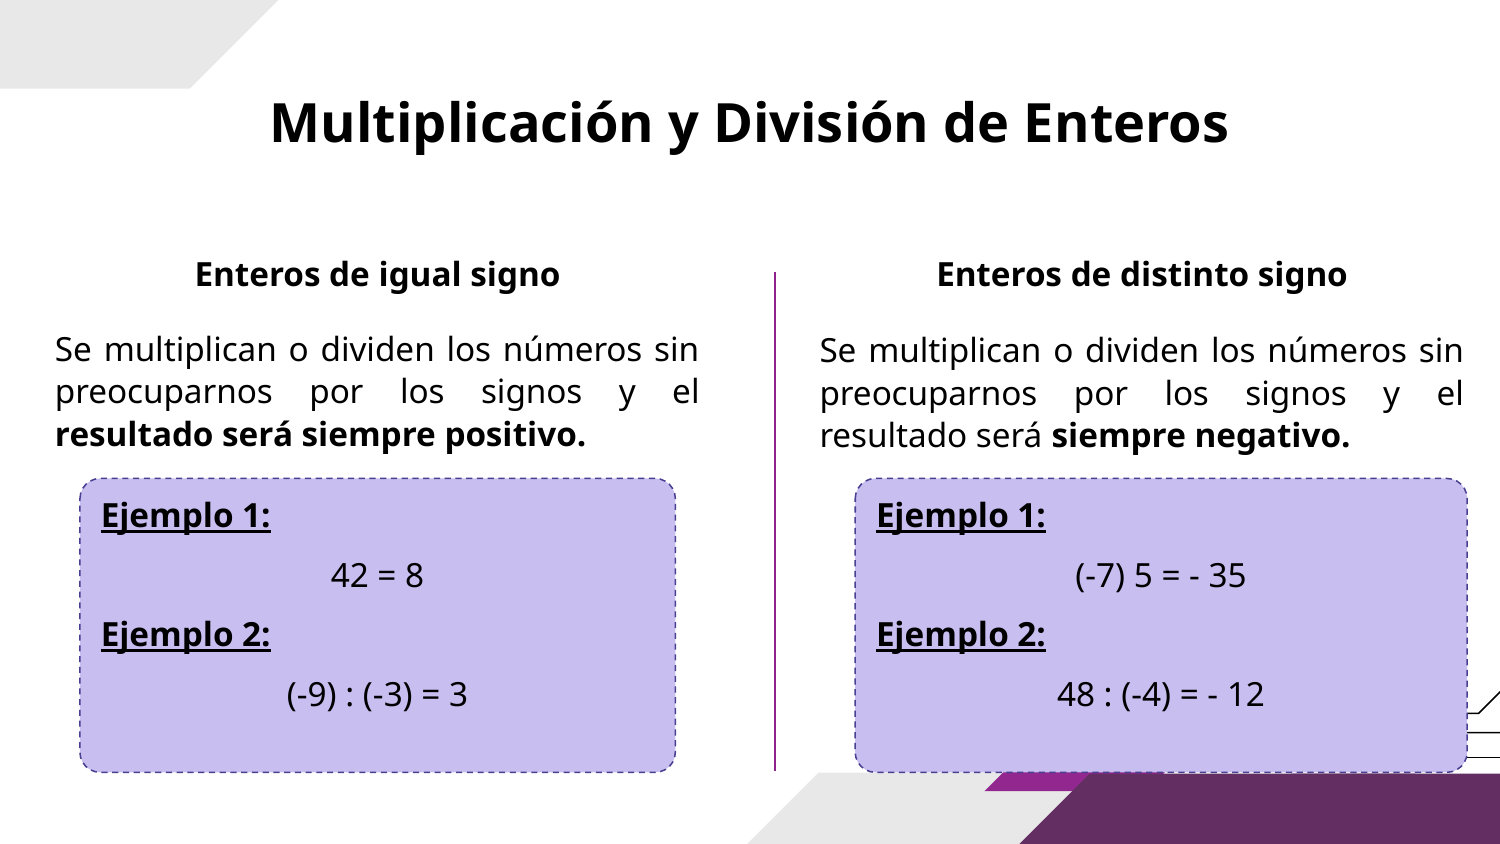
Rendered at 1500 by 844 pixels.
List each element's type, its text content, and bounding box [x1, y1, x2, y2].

text_box Enteros de igual signo [111, 243, 644, 301]
text_box Se multiplican o dividen los números sin preocuparnos por los signos y el resultado será siempre positivo. [40, 317, 716, 461]
text_box Enteros de distinto signo [855, 243, 1430, 301]
text_box Se multiplican o dividen los números sin preocuparnos por los signos y el resultado será siempre negativo. [804, 318, 1480, 462]
title Multiplicación y División de Enteros [118, 72, 1382, 167]
